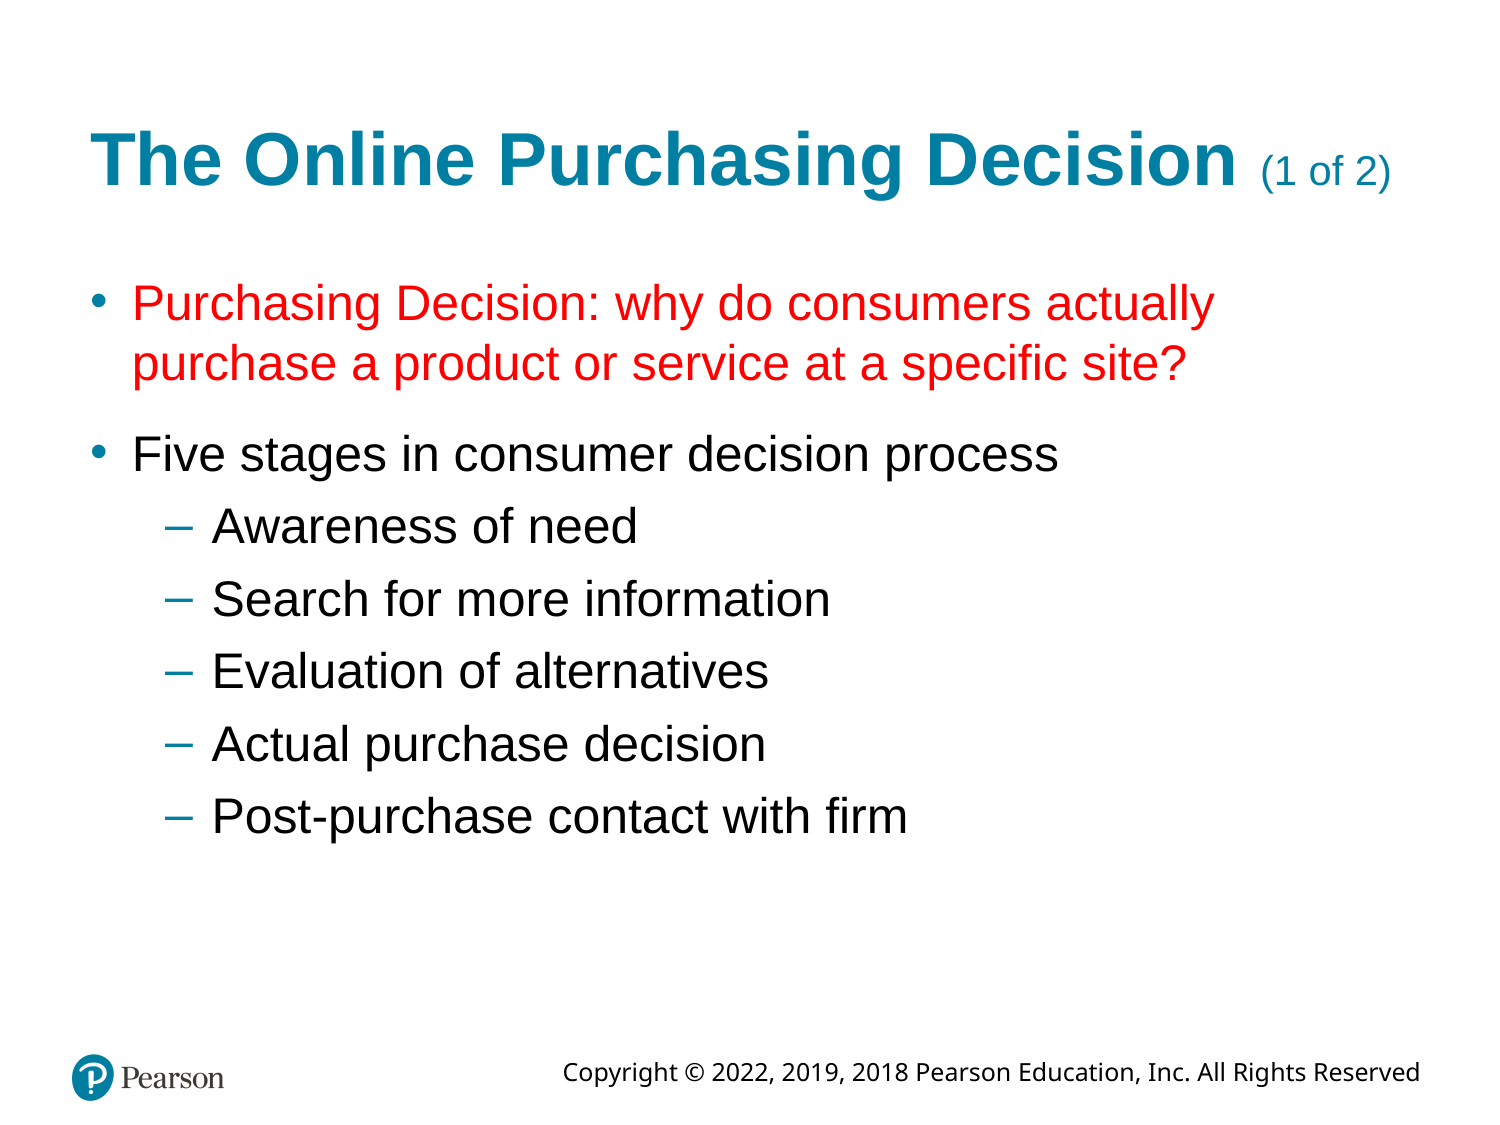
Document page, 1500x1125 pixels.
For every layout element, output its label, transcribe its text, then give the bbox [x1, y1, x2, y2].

list Purchasing Decision: why do consumers actually purchase a product or service at a specific site? Five stages in consumer decision process Awareness of need Search for more information Evaluation of alternatives Actual purchase decision Post-purchase contact with firm [75, 255, 1426, 794]
title The Online Purchasing Decision (1 of 2) [75, 35, 1425, 216]
picture [51, 1053, 245, 1102]
